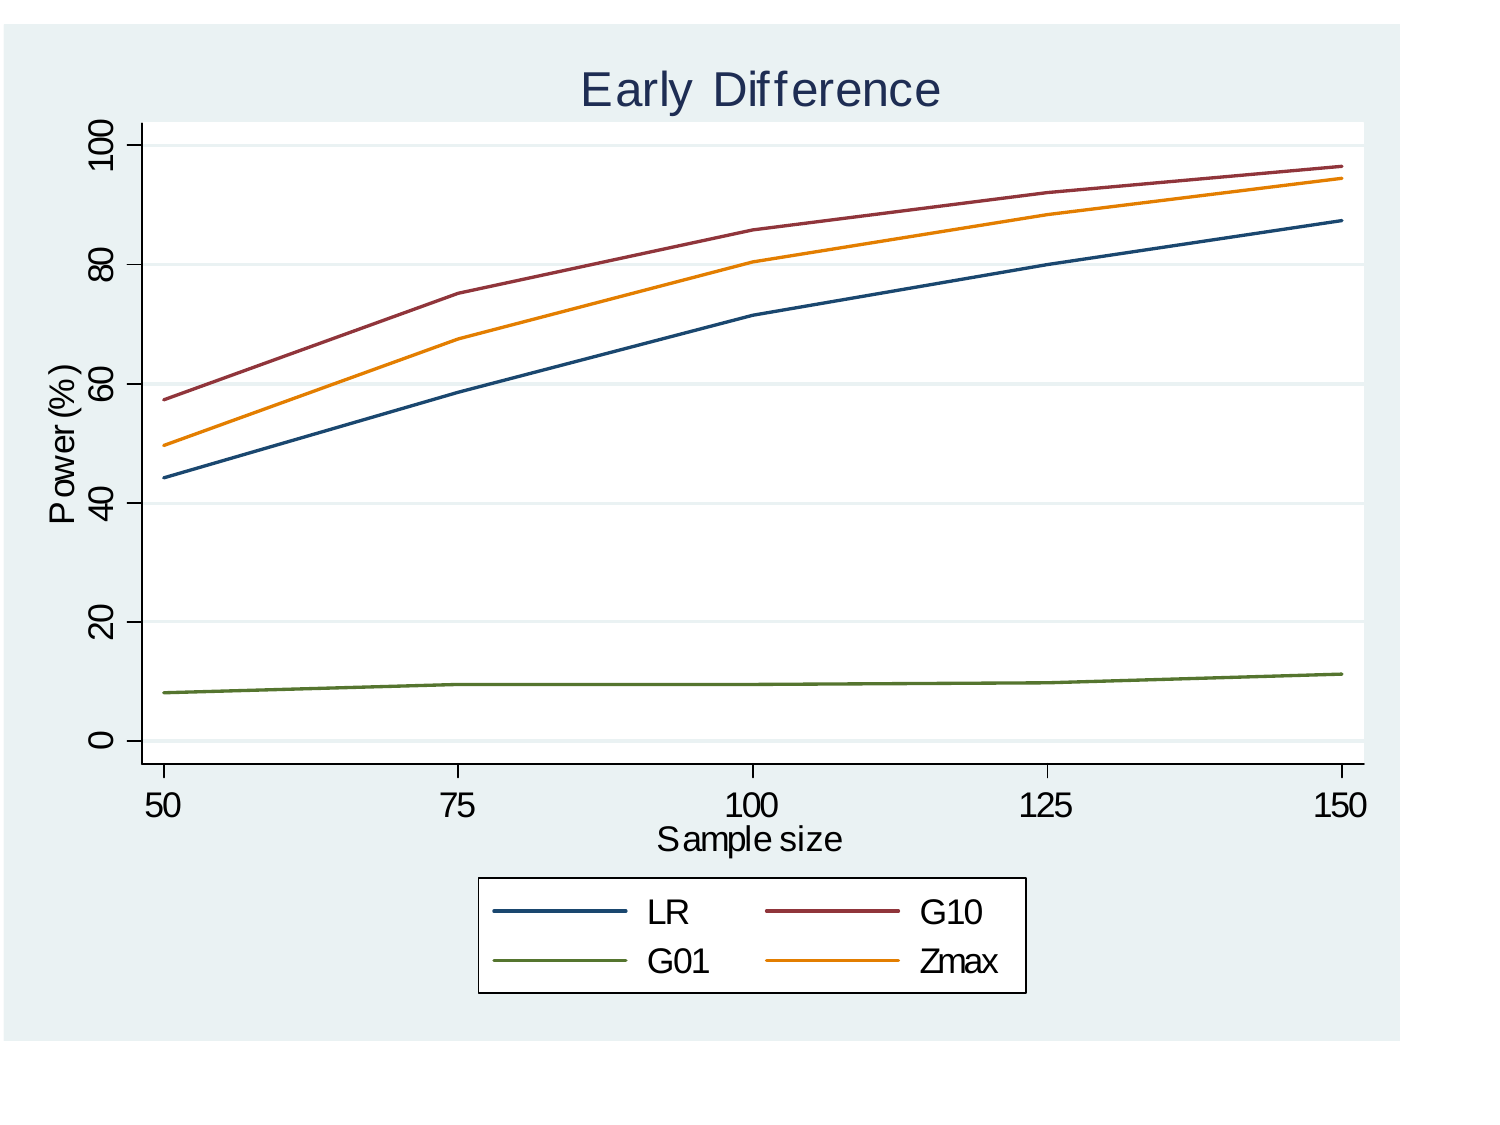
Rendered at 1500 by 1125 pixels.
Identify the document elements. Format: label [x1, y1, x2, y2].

picture [3, 24, 1401, 1041]
